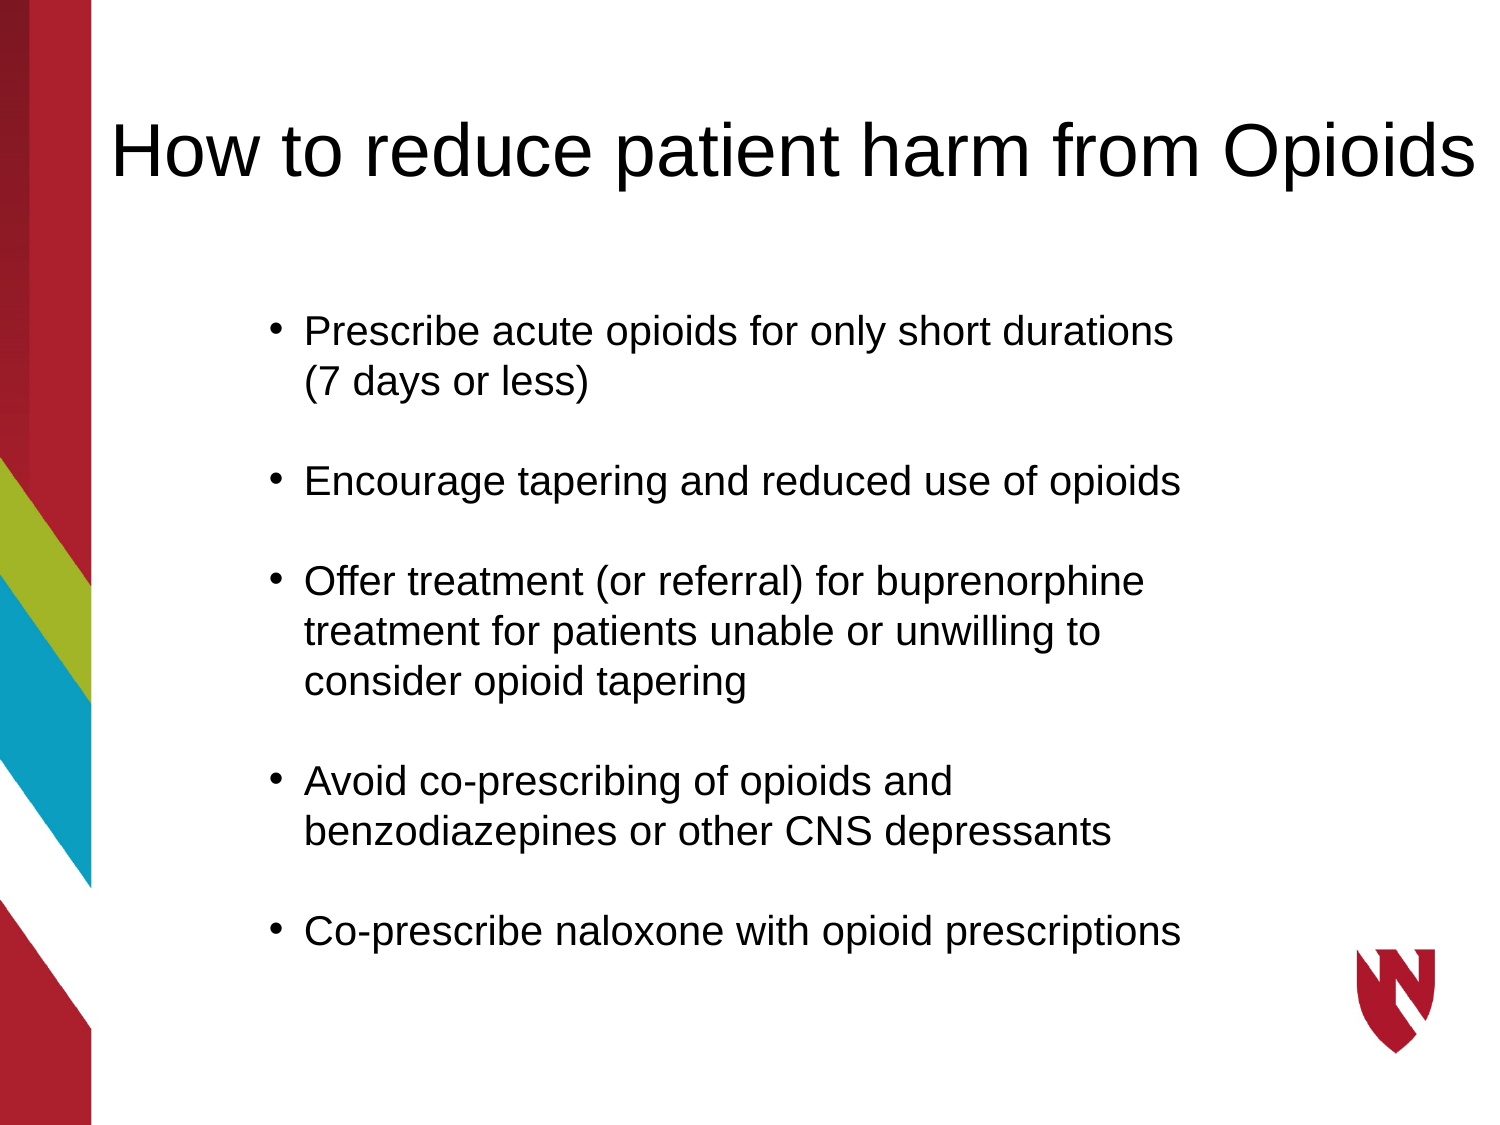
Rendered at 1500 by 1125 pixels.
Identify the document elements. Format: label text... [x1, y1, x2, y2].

text_box Prescribe acute opioids for only short durations (7 days or less) Encourage tapering and reduced use of opioids Offer treatment (or referral) for buprenorphine treatment for patients unable or unwilling to consider opioid tapering Avoid co-prescribing of opioids and benzodiazepines or other CNS depressants Co-prescribe naloxone with opioid prescriptions [254, 296, 1232, 1012]
text_box How to reduce patient harm from Opioids [96, 94, 1494, 200]
picture [0, 0, 1500, 1125]
